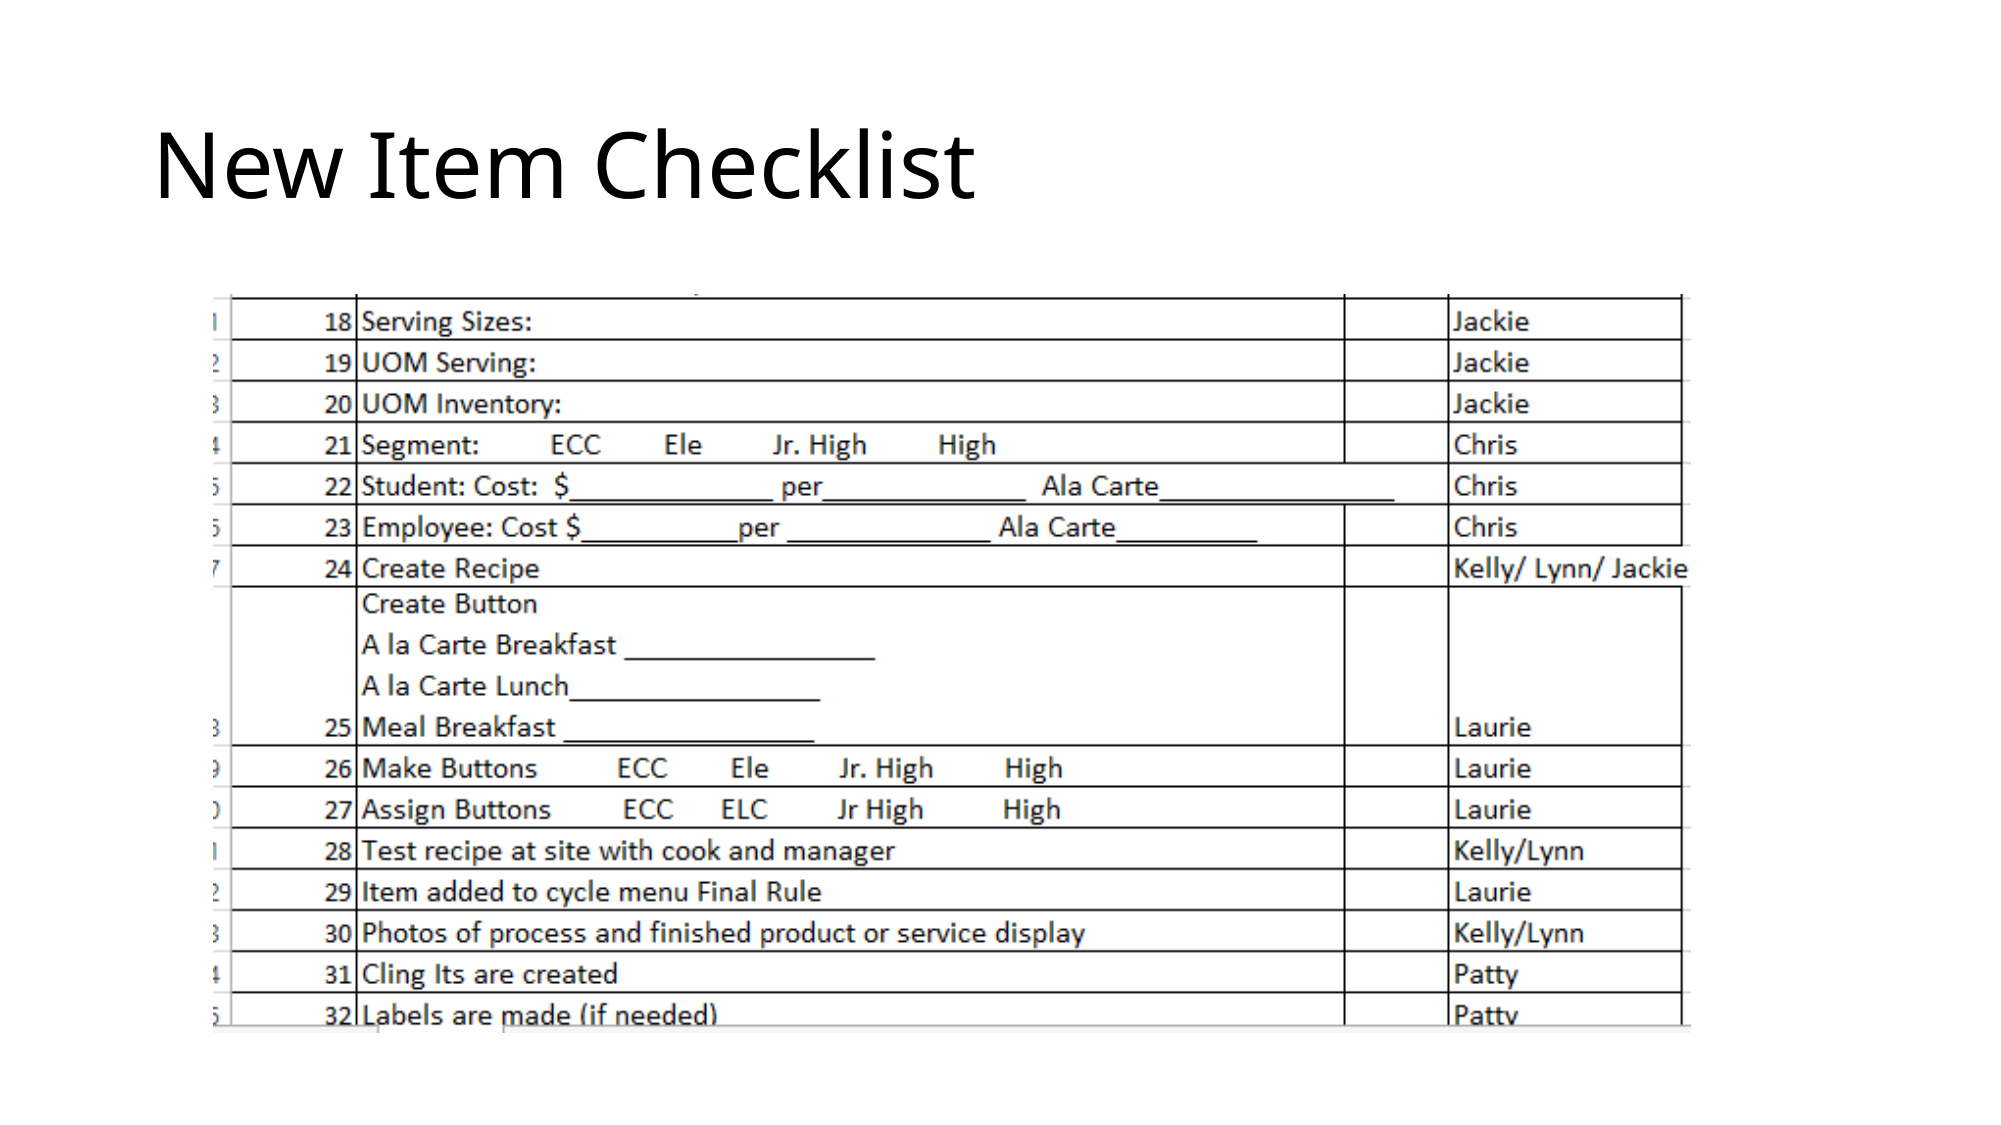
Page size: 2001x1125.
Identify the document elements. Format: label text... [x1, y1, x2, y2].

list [213, 294, 1691, 1033]
title New Item Checklist [137, 59, 1863, 278]
